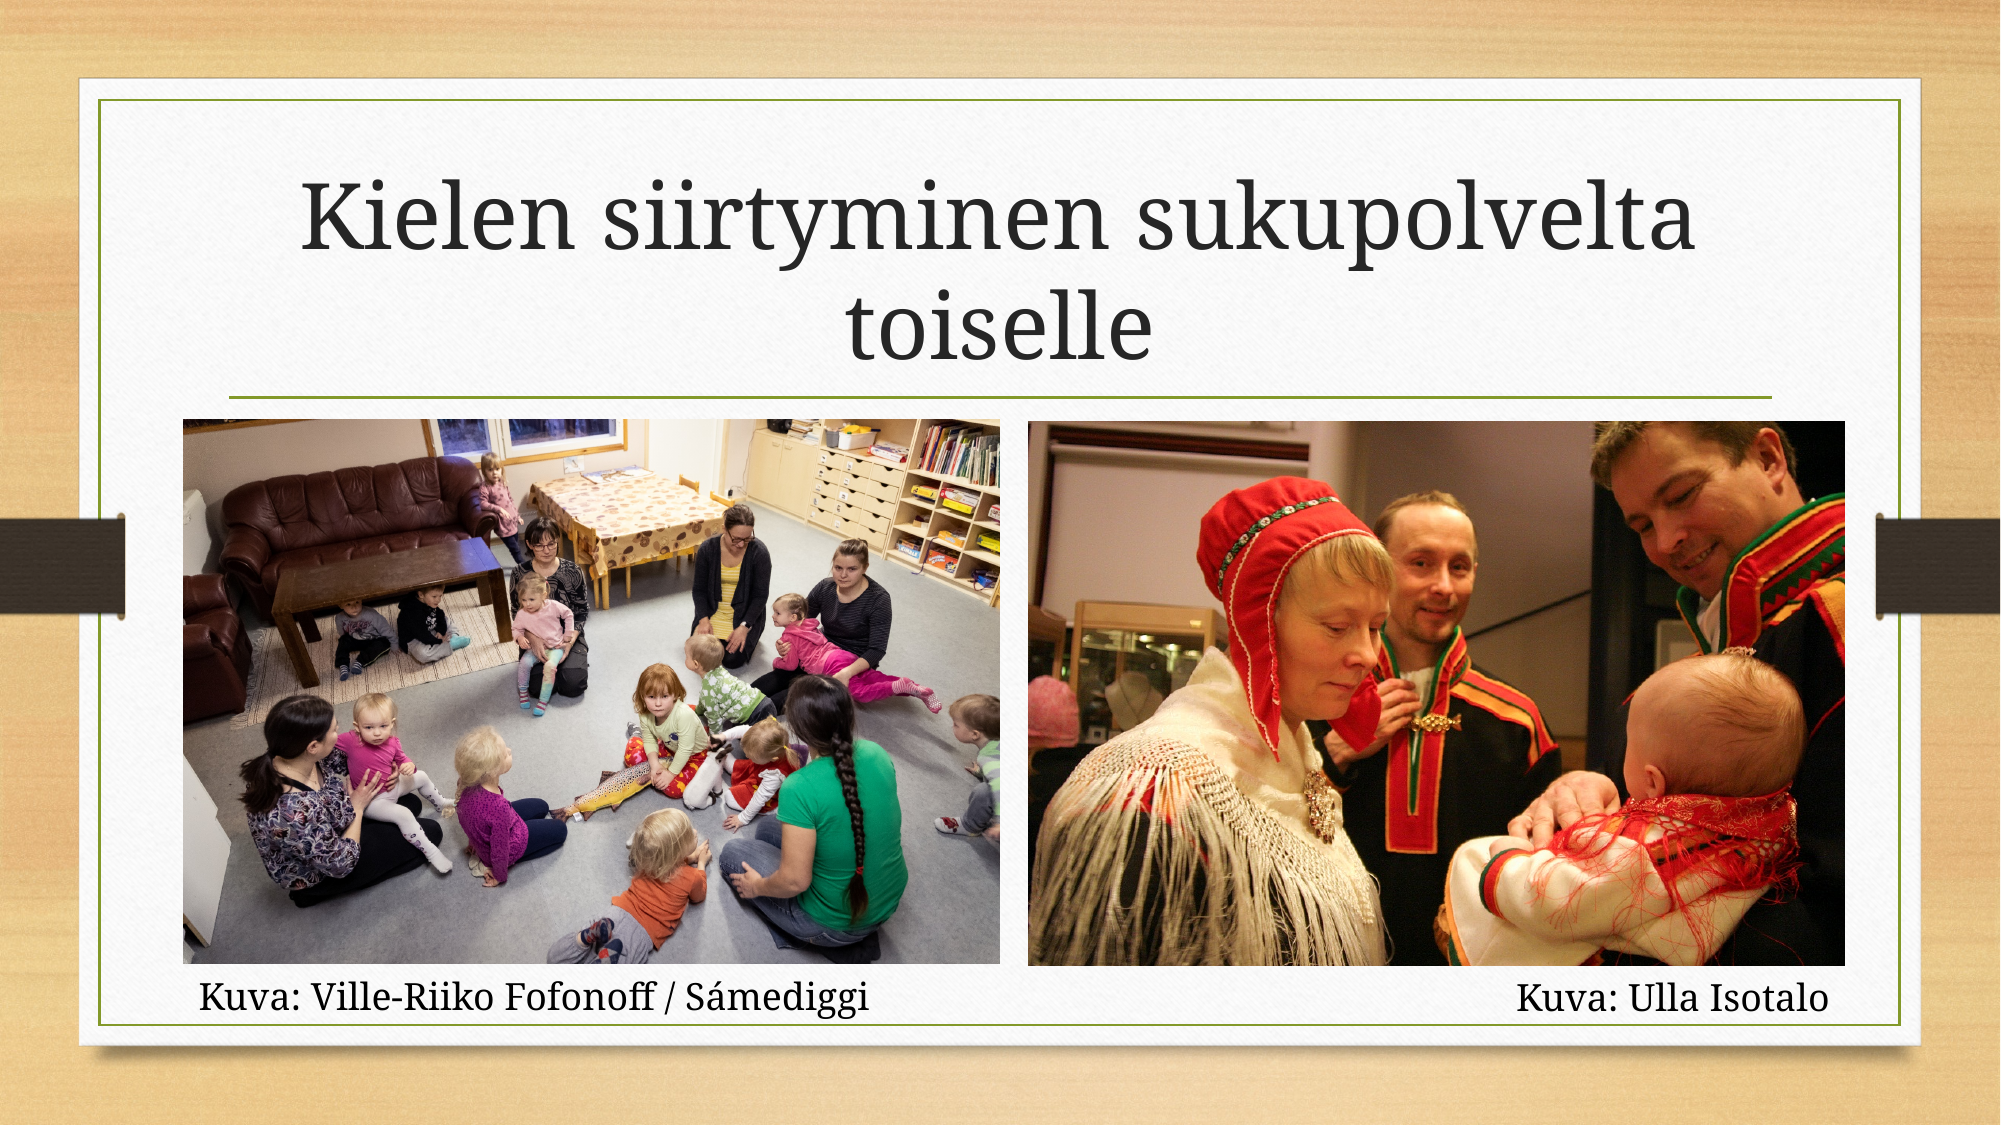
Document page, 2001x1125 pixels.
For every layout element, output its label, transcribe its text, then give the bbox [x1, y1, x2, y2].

text_box Kuva: Ulla Isotalo [1201, 966, 1845, 1027]
text_box Kuva: Ville-Riiko Fofonoff / Sámediggi [183, 965, 1029, 1025]
title Kielen siirtyminen sukupolvelta toiselle [212, 161, 1788, 375]
picture [0, 0, 2001, 1125]
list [183, 419, 1001, 964]
